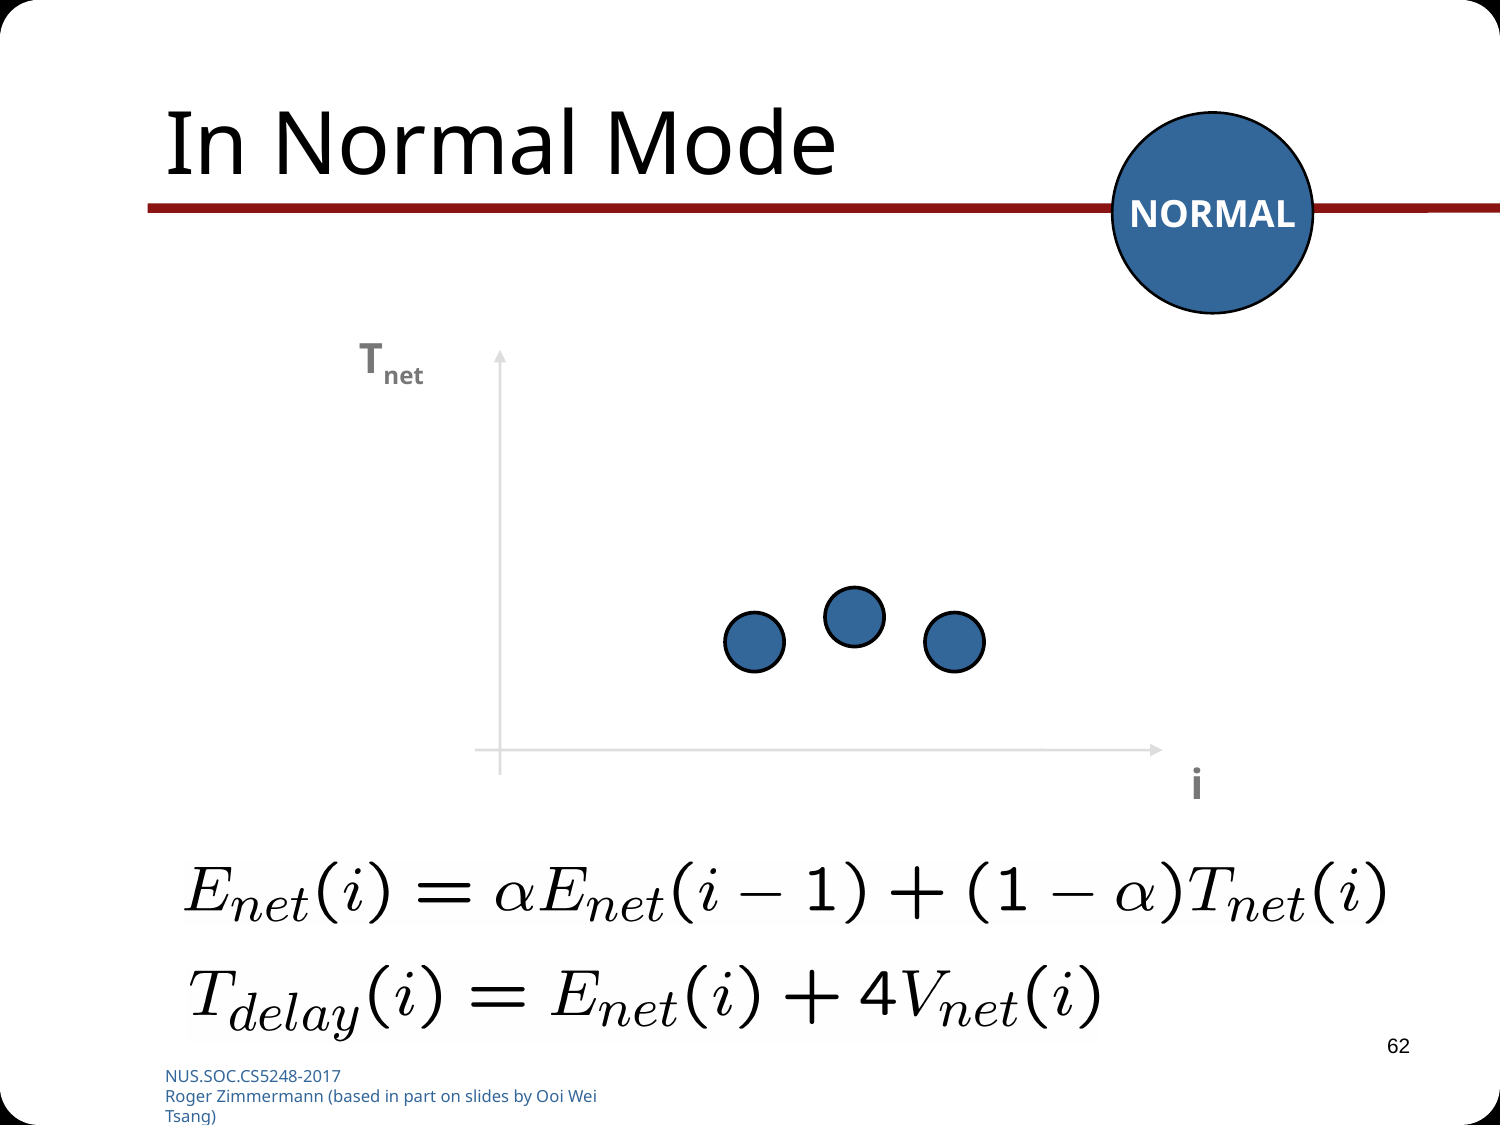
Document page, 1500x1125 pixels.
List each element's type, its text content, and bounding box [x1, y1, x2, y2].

text_box [493, 349, 507, 775]
text_box i [1175, 750, 1219, 815]
footer [549, 1052, 1038, 1101]
text_box [825, 587, 885, 647]
text_box [924, 612, 985, 672]
picture [187, 962, 1101, 1044]
text_box Tnet [344, 324, 439, 397]
picture [182, 861, 1388, 926]
slide_number 62 [1112, 1024, 1426, 1101]
text_box [501, 743, 1163, 757]
text_box NORMAL [1112, 112, 1313, 314]
slide_number NUS.SOC.CS5248-2017 Roger Zimmermann (based in part on slides by Ooi Wei Tsang) [149, 1058, 549, 1101]
title In Normal Mode [149, 45, 1426, 234]
text_box [725, 612, 785, 672]
